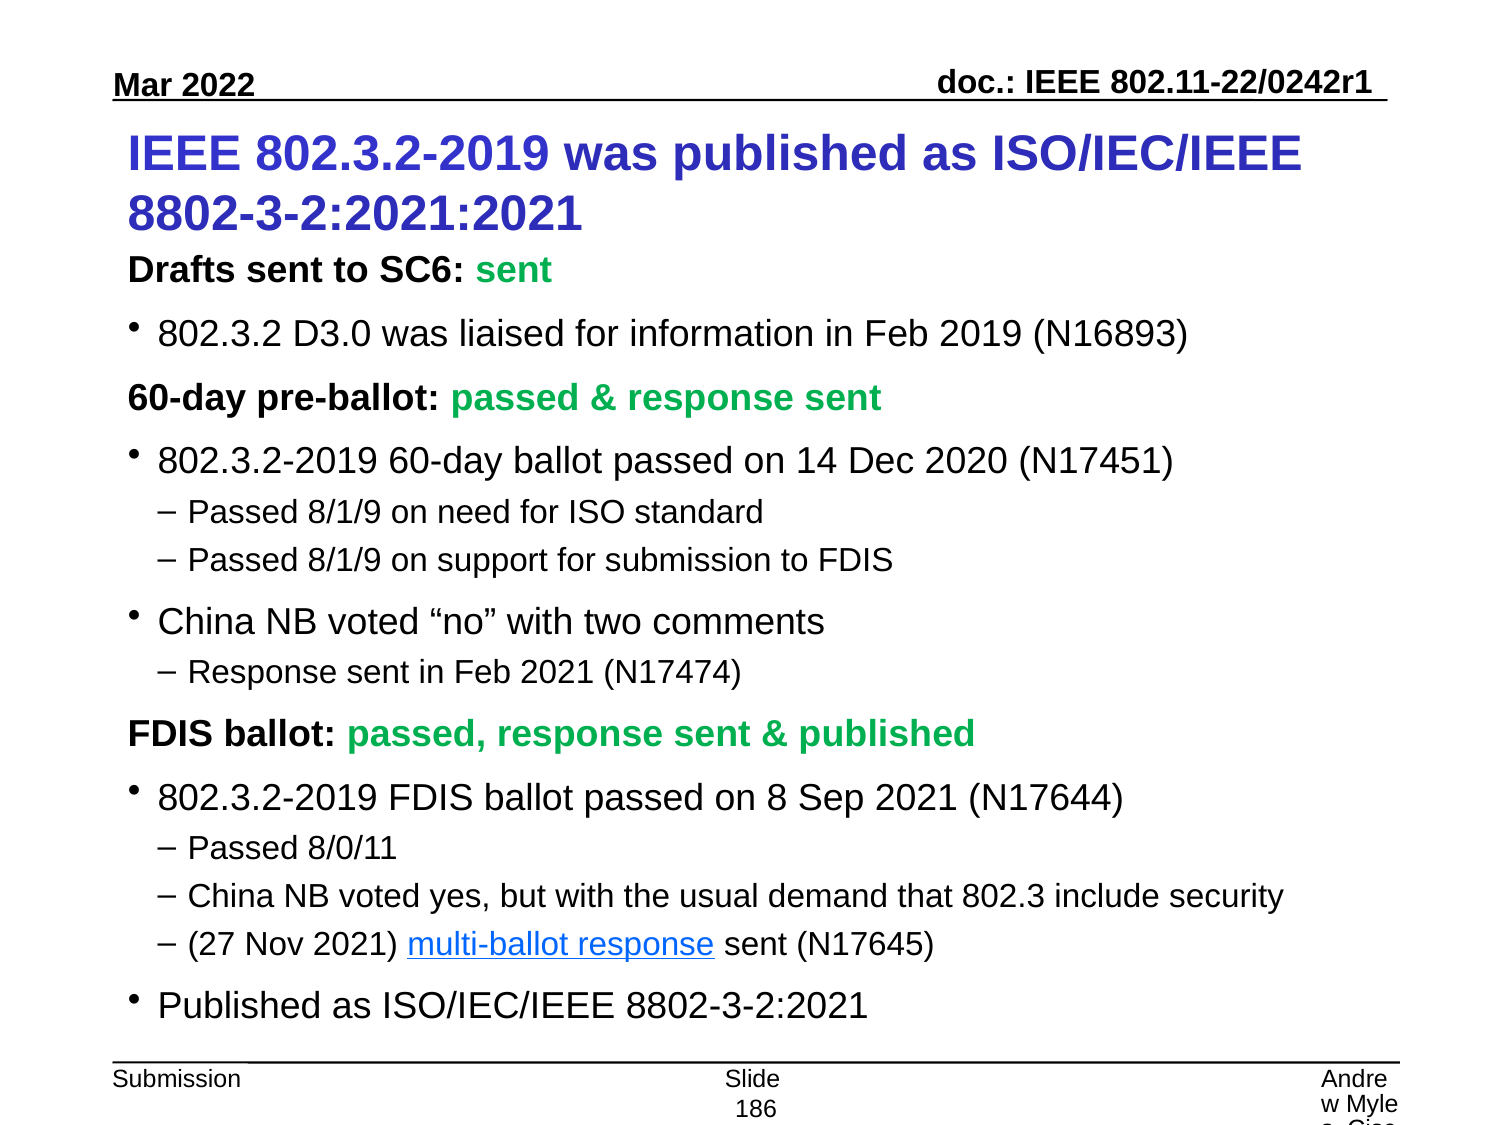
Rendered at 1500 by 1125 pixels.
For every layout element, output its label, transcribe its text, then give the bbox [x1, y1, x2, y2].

title IEEE 802.3.2-2019 was published as ISO/IEC/IEEE 8802-3-2:2021:2021 [112, 112, 1388, 237]
footer Andrew Myles, Cisco [1320, 1061, 1402, 1093]
list Drafts sent to SC6: sent 802.3.2 D3.0 was liaised for information in Feb 2019 (N16893) 60-day pre-ballot: passed & response sent 802.3.2-2019 60-day ballot passed on 14 Dec 2020 (N17451) Passed 8/1/9 on need for ISO standard Passed 8/1/9 on support for submission to FDIS China NB voted “no” with two comments Response sent in Feb 2021 (N17474) FDIS ballot: passed, response sent & published 802.3.2-2019 FDIS ballot passed on 8 Sep 2021 (N17644) Passed 8/0/11 China NB voted yes, but with the usual demand that 802.3 include security (27 Nov 2021) multi-ballot response sent (N17645) Published as ISO/IEC/IEEE 8802-3-2:2021 [112, 237, 1388, 913]
slide_number Slide 186 [709, 1061, 803, 1093]
